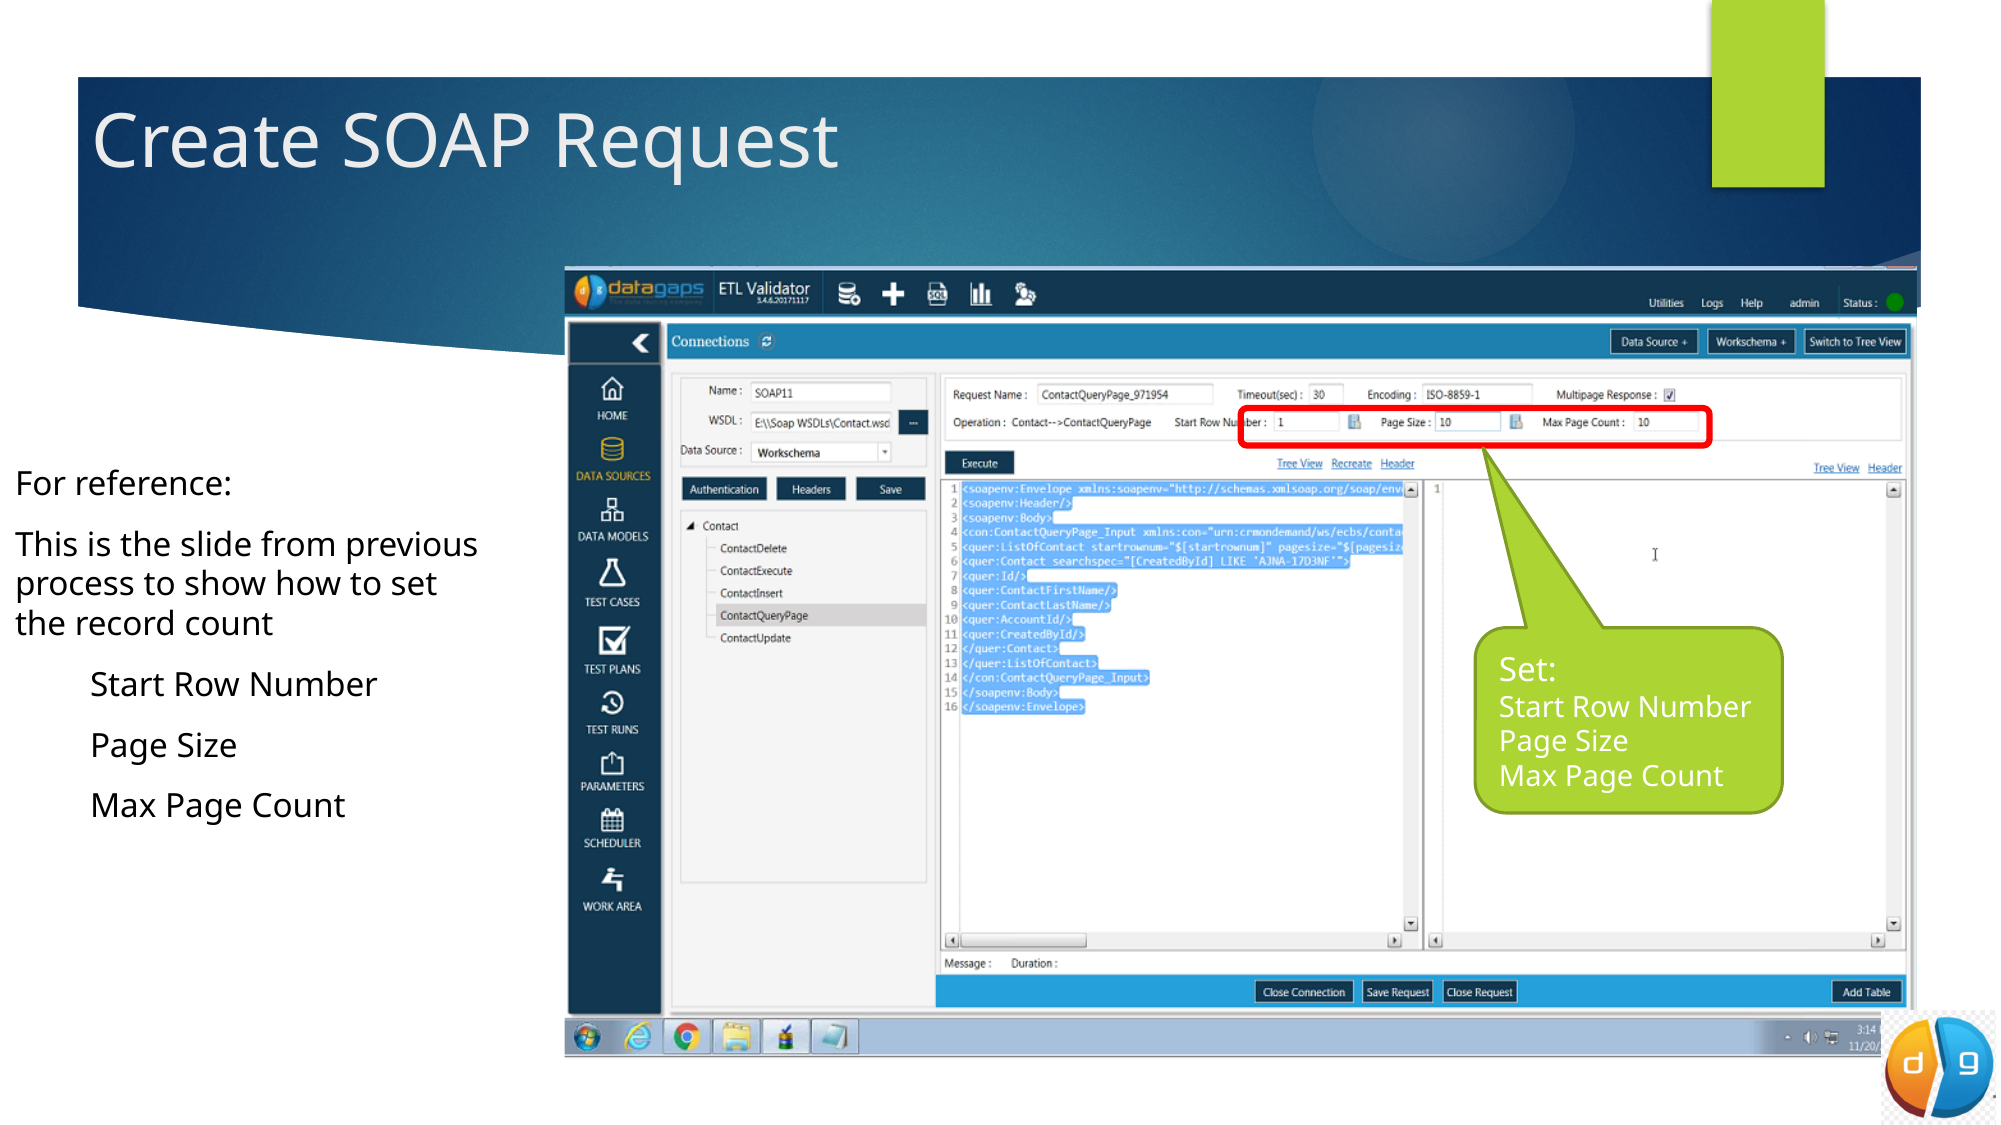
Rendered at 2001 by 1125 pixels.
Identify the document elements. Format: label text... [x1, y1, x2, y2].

list For reference: This is the slide from previous process to show how to set the record count Start Row Number Page Size Max Page Count [0, 333, 501, 1125]
title Create SOAP Request [76, 79, 1515, 196]
picture [1880, 1010, 1996, 1125]
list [564, 266, 1918, 1059]
